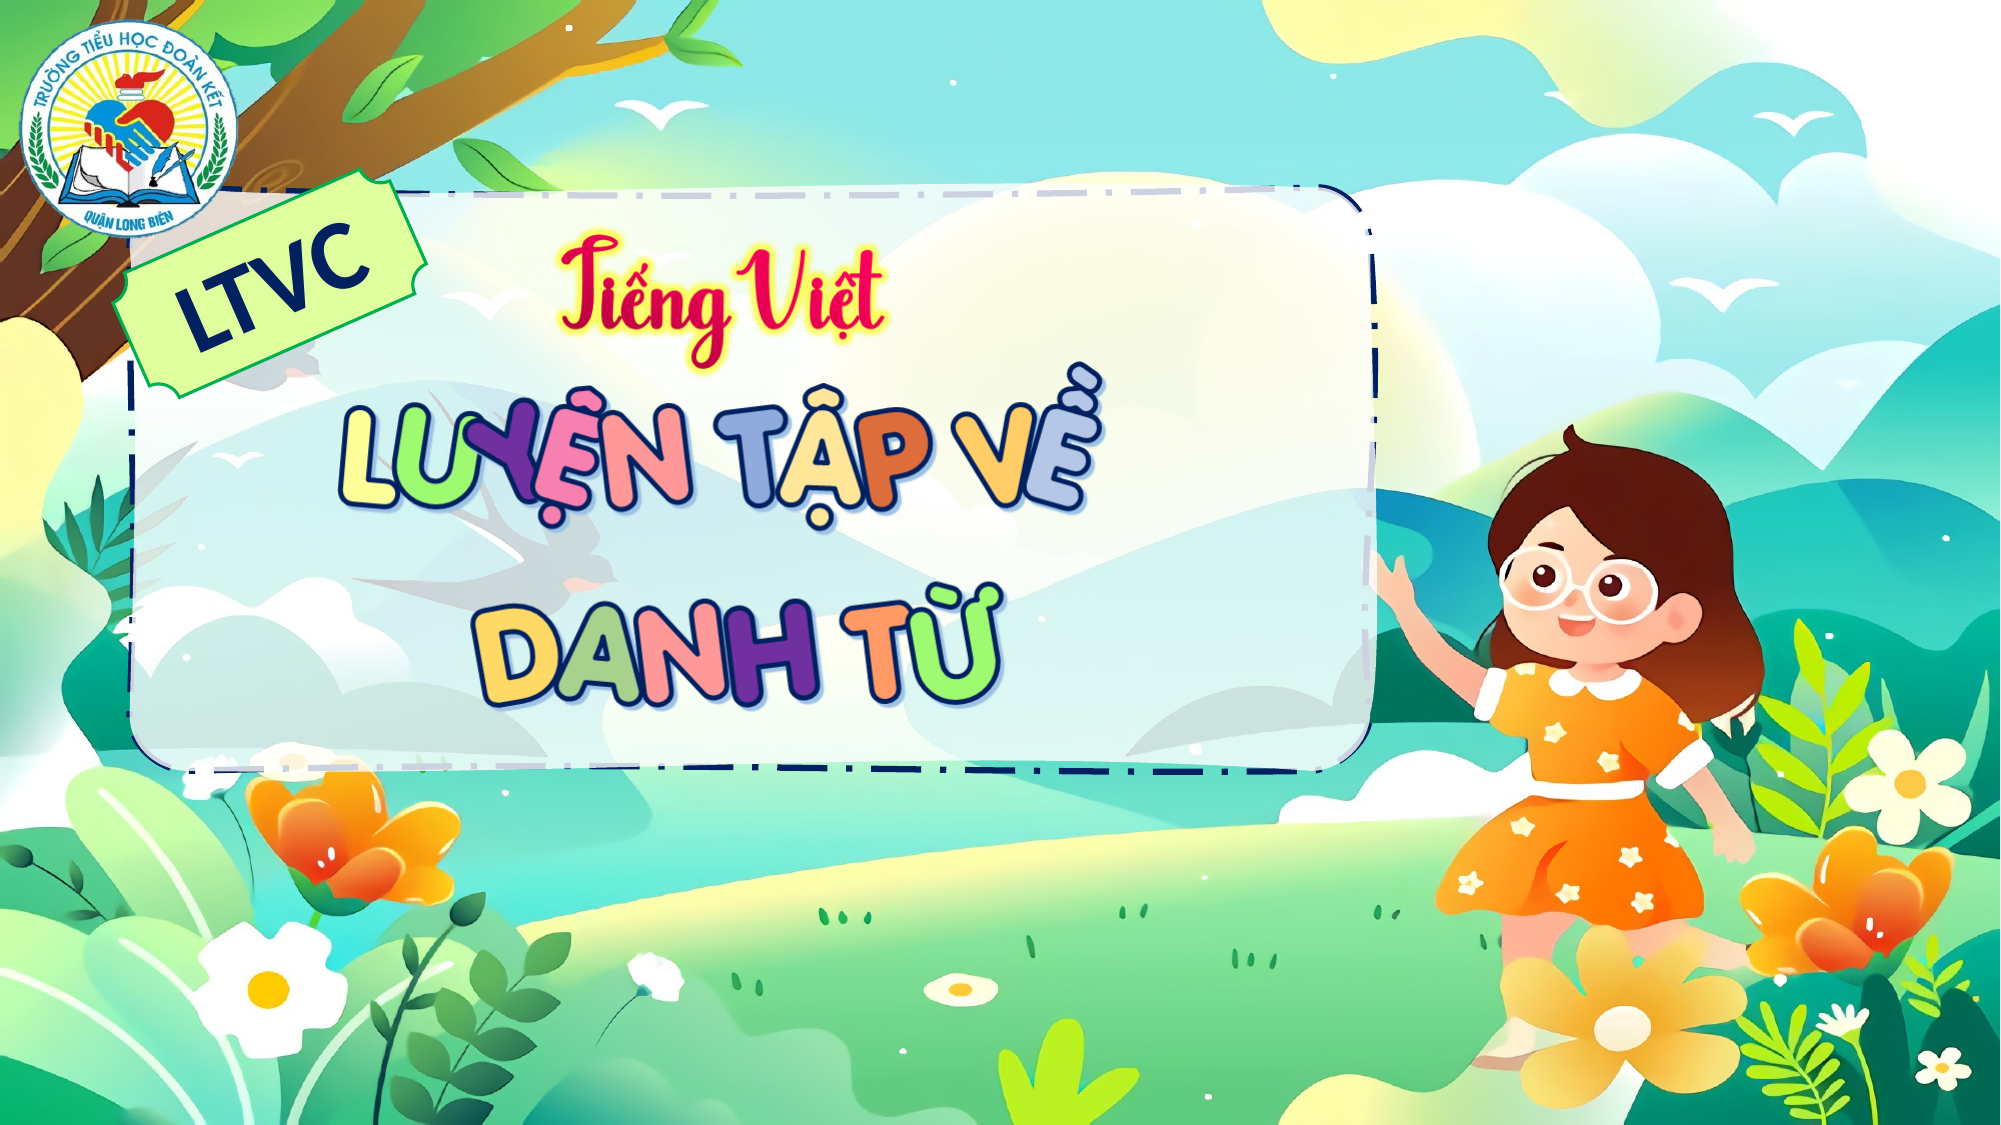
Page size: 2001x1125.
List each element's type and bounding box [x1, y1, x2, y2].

picture [0, 0, 2001, 1125]
text_box [132, 183, 1378, 773]
text_box [117, 212, 421, 352]
